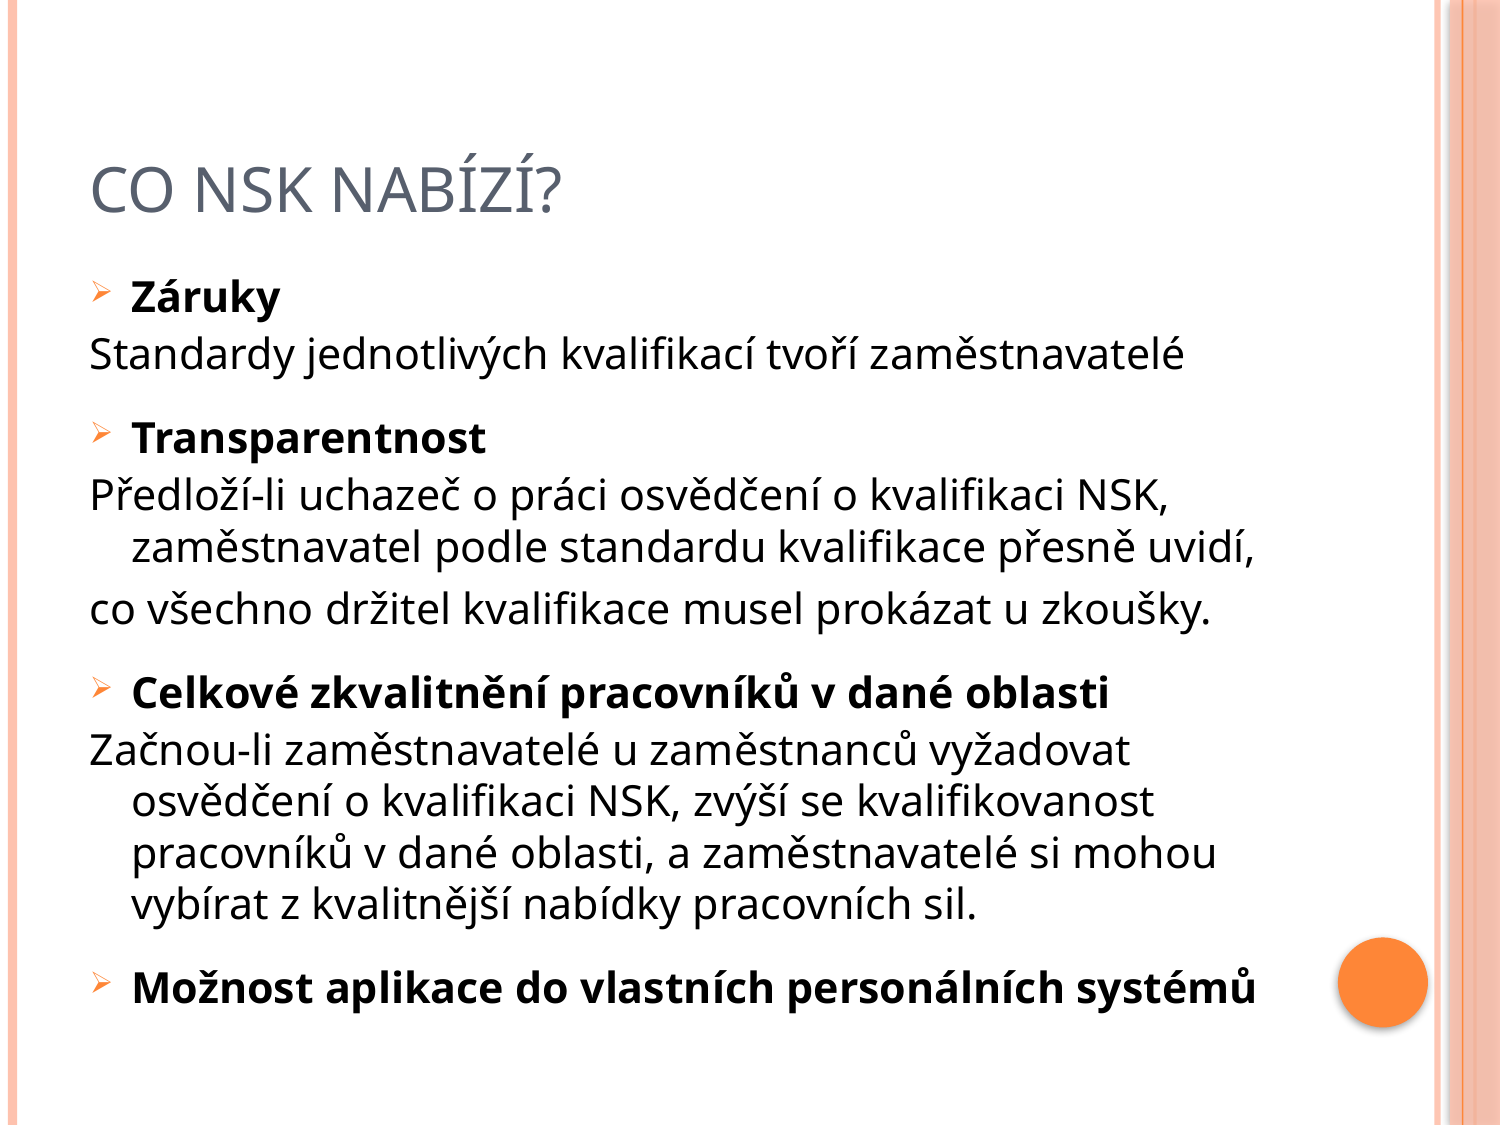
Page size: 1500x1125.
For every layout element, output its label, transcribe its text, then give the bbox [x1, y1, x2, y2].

title Co nsk nabízí? [75, 45, 1300, 233]
list Záruky Standardy jednotlivých kvalifikací tvoří zaměstnavatelé Transparentnost Předloží-li uchazeč o práci osvědčení o kvalifikaci NSK, zaměstnavatel podle standardu kvalifikace přesně uvidí, co všechno držitel kvalifikace musel prokázat u zkoušky. Celkové zkvalitnění pracovníků v dané oblasti Začnou-li zaměstnavatelé u zaměstnanců vyžadovat osvědčení o kvalifikaci NSK, zvýší se kvalifikovanost pracovníků v dané oblasti, a zaměstnavatelé si mohou vybírat z kvalitnější nabídky pracovních sil. Možnost aplikace do vlastních personálních systémů [75, 262, 1300, 1062]
